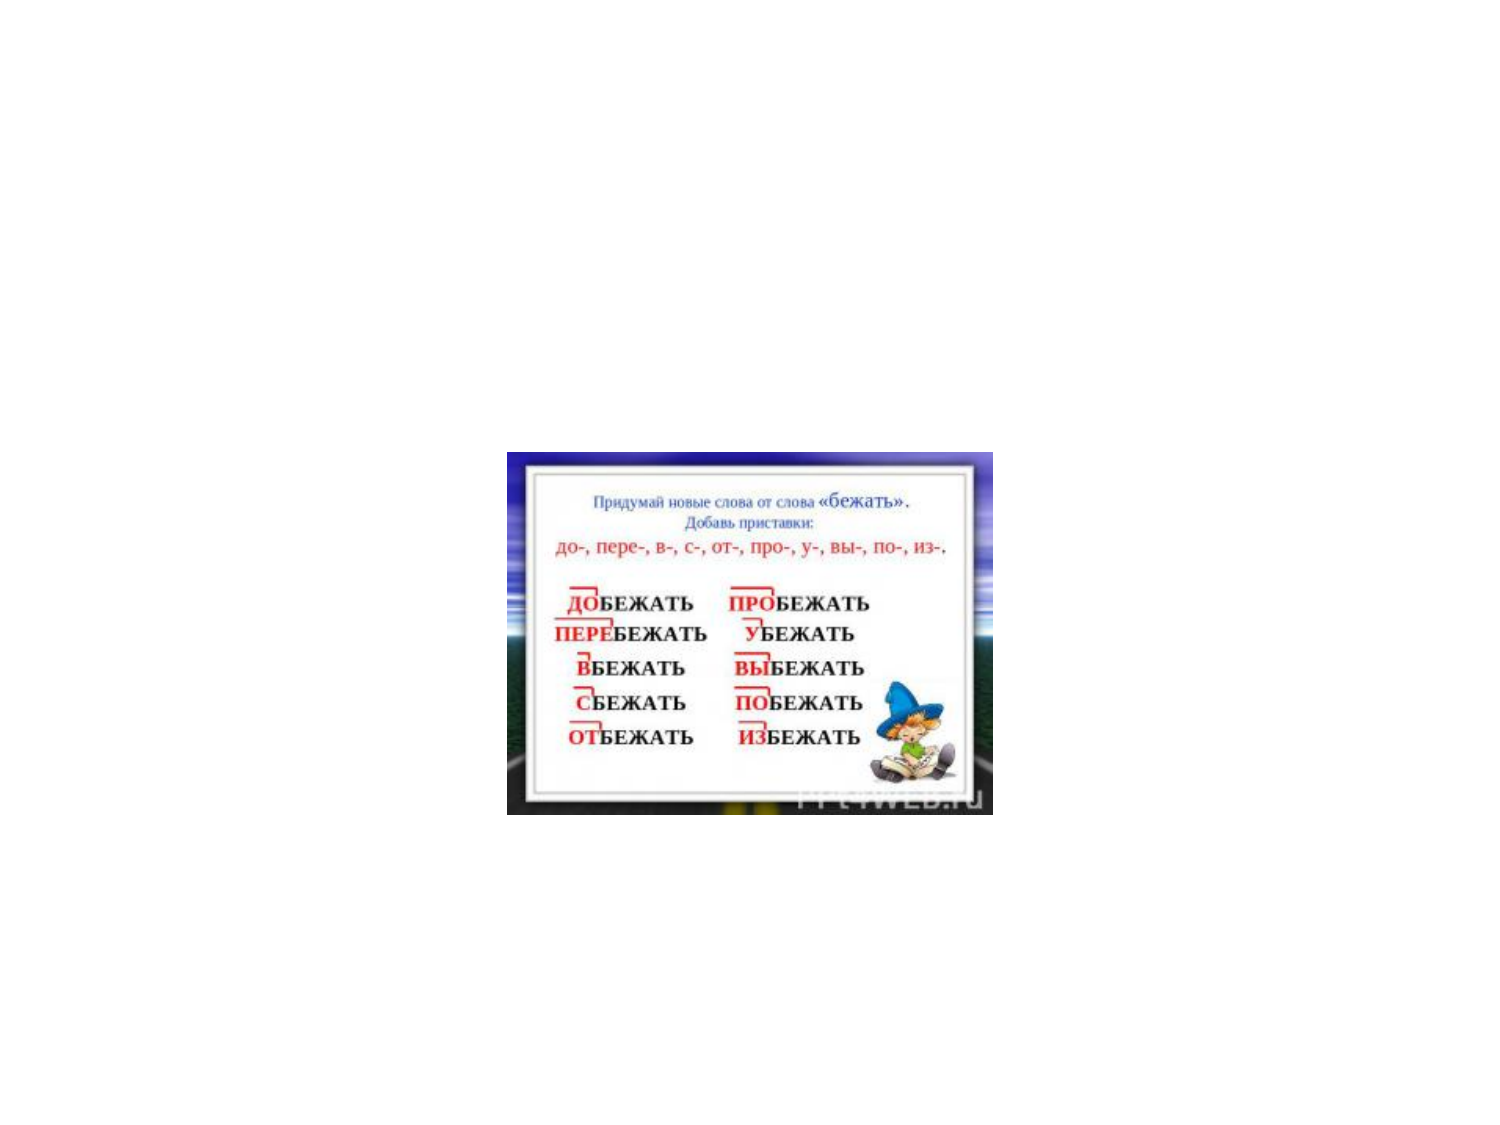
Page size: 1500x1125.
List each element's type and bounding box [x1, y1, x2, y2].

list [507, 452, 993, 816]
